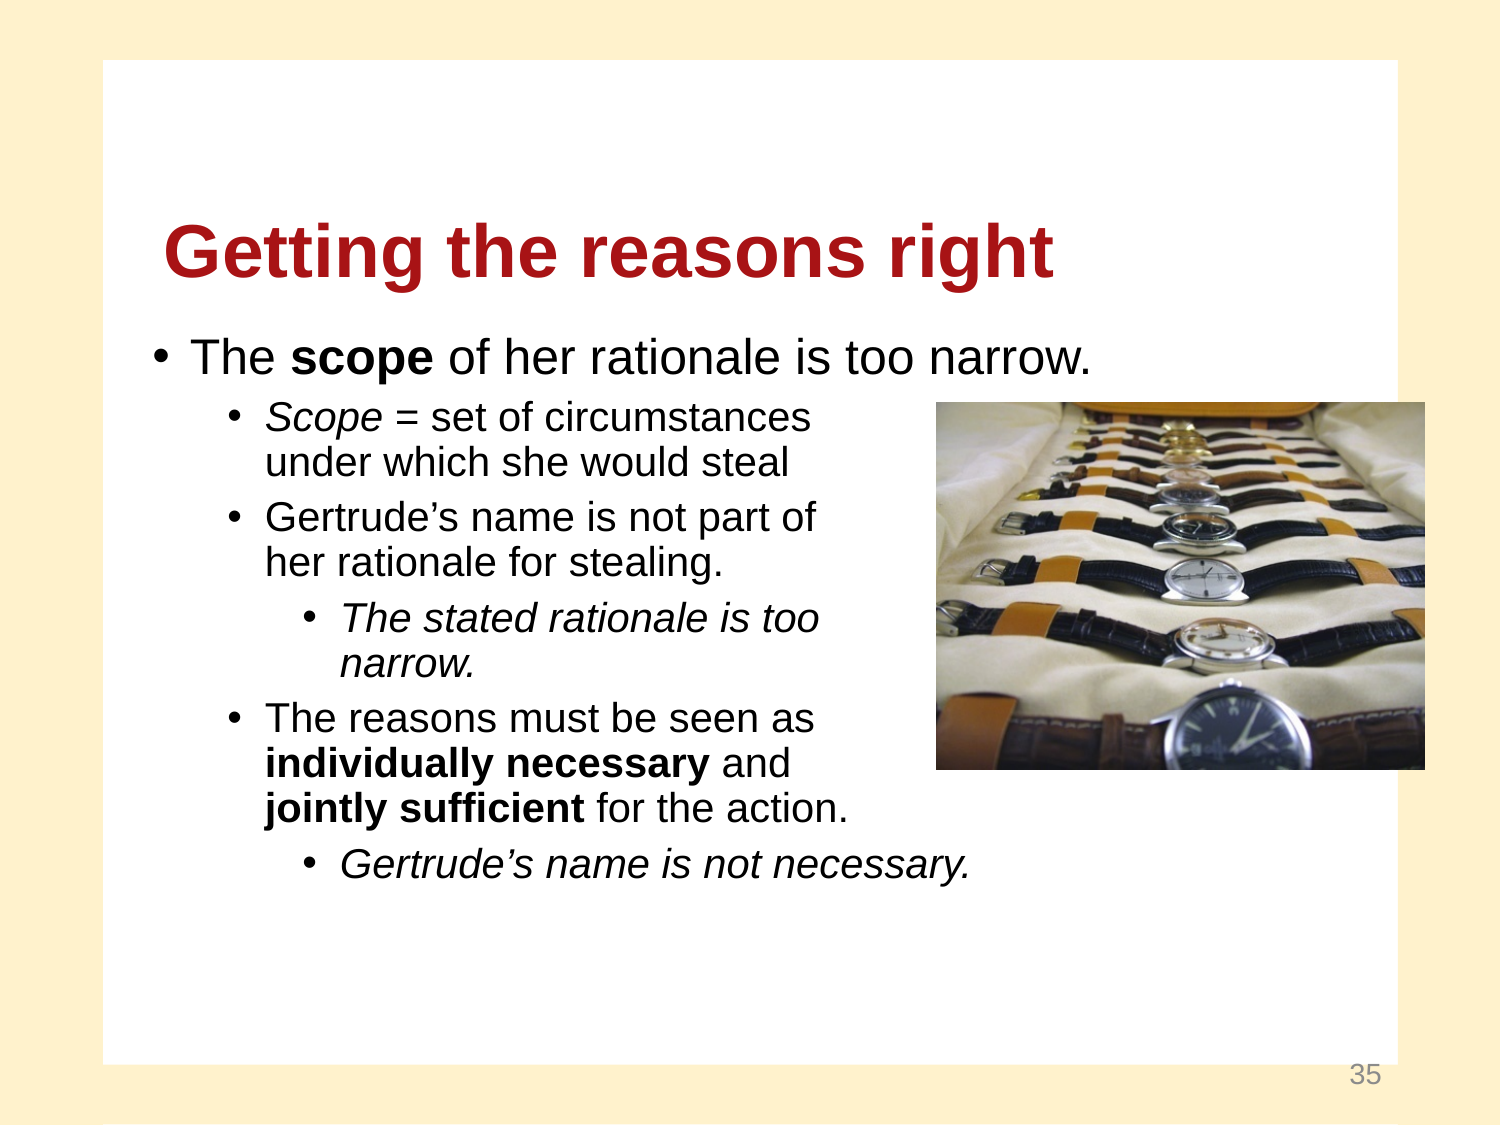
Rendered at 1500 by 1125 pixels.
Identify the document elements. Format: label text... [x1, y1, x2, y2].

picture [936, 402, 1425, 770]
text_box Getting the reasons right [149, 112, 1500, 300]
slide_number 35 [1059, 1042, 1397, 1103]
list The scope of her rationale is too narrow. Scope = set of circumstances under which she would steal Gertrude’s name is not part of her rationale for stealing. The stated rationale is too narrow. The reasons must be seen as individually necessary and jointly sufficient for the action. Gertrude’s name is not necessary. [137, 323, 1488, 1030]
